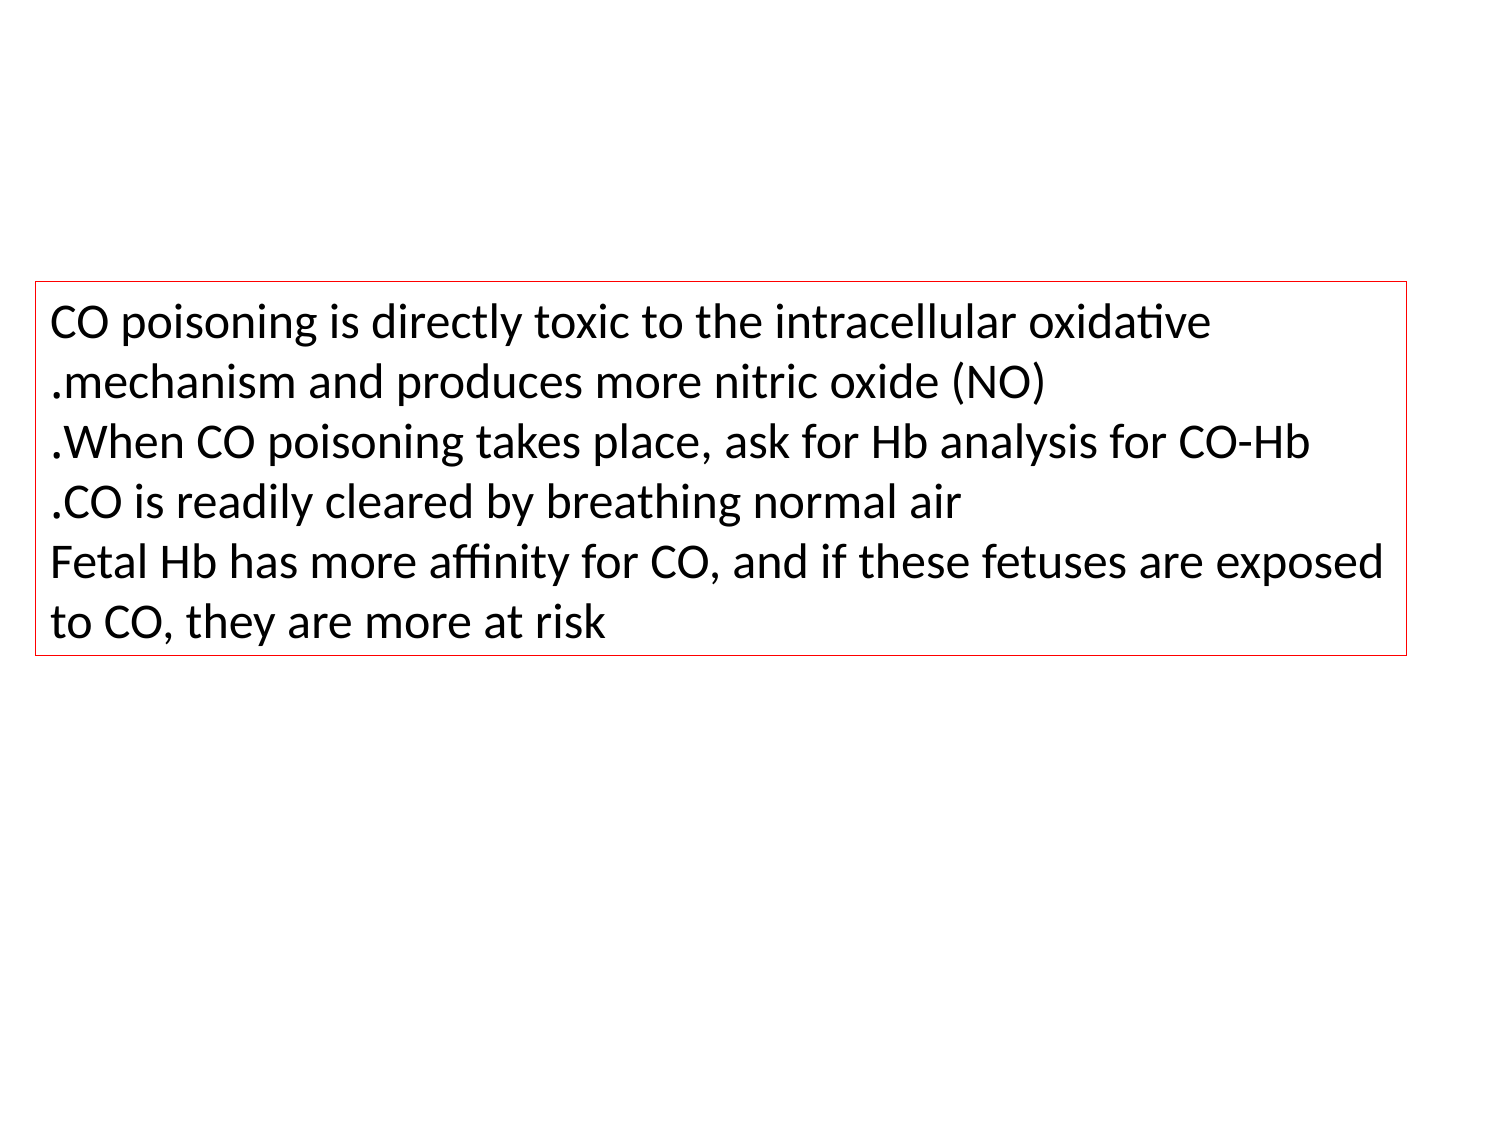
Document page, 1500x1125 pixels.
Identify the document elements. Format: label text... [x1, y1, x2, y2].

text_box CO poisoning is directly toxic to the intracellular oxidative mechanism and produces more nitric oxide (NO). When CO poisoning takes place, ask for Hb analysis for CO-Hb. CO is readily cleared by breathing normal air. Fetal Hb has more affinity for CO, and if these fetuses are exposed to CO, they are more at risk [35, 281, 1407, 656]
